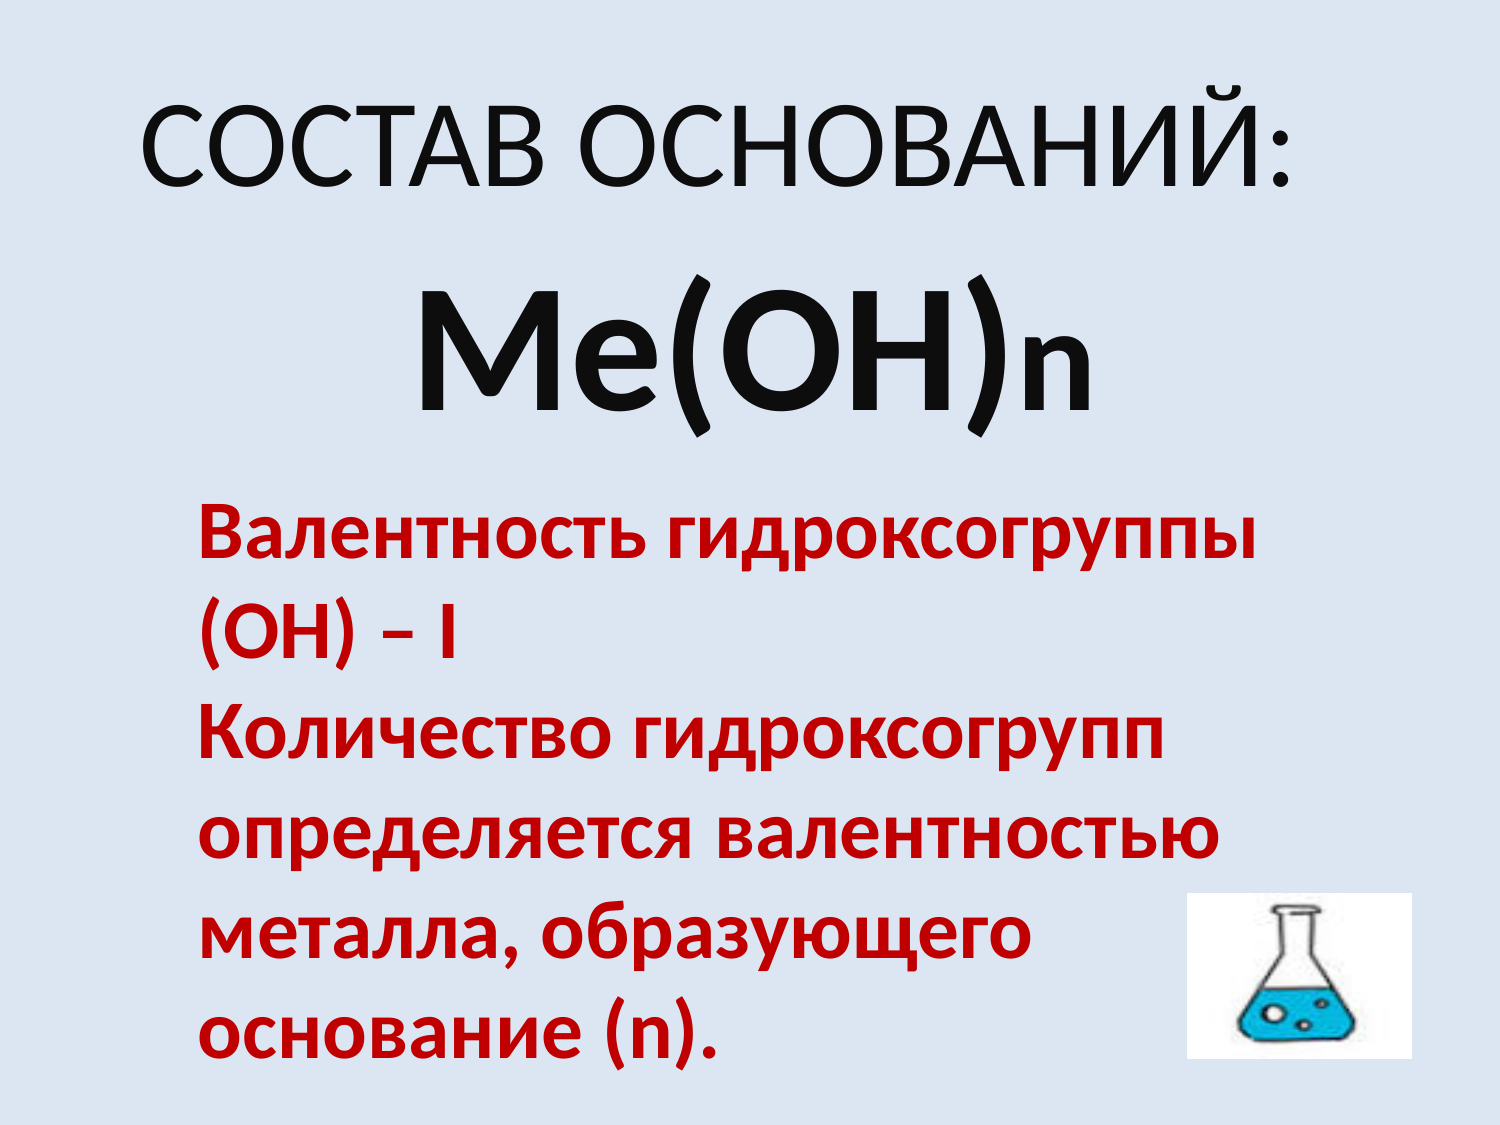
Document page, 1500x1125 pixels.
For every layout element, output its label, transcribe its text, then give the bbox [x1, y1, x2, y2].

text_box Валентность гидроксогруппы (ОН) – I Количество гидроксогрупп определяется валентностью металла, образующего основание (n). [182, 467, 1430, 1083]
text_box Ме(ОН)n [395, 219, 1317, 455]
text_box СОСТАВ ОСНОВАНИЙ: [0, 54, 1436, 220]
picture [1186, 892, 1412, 1059]
